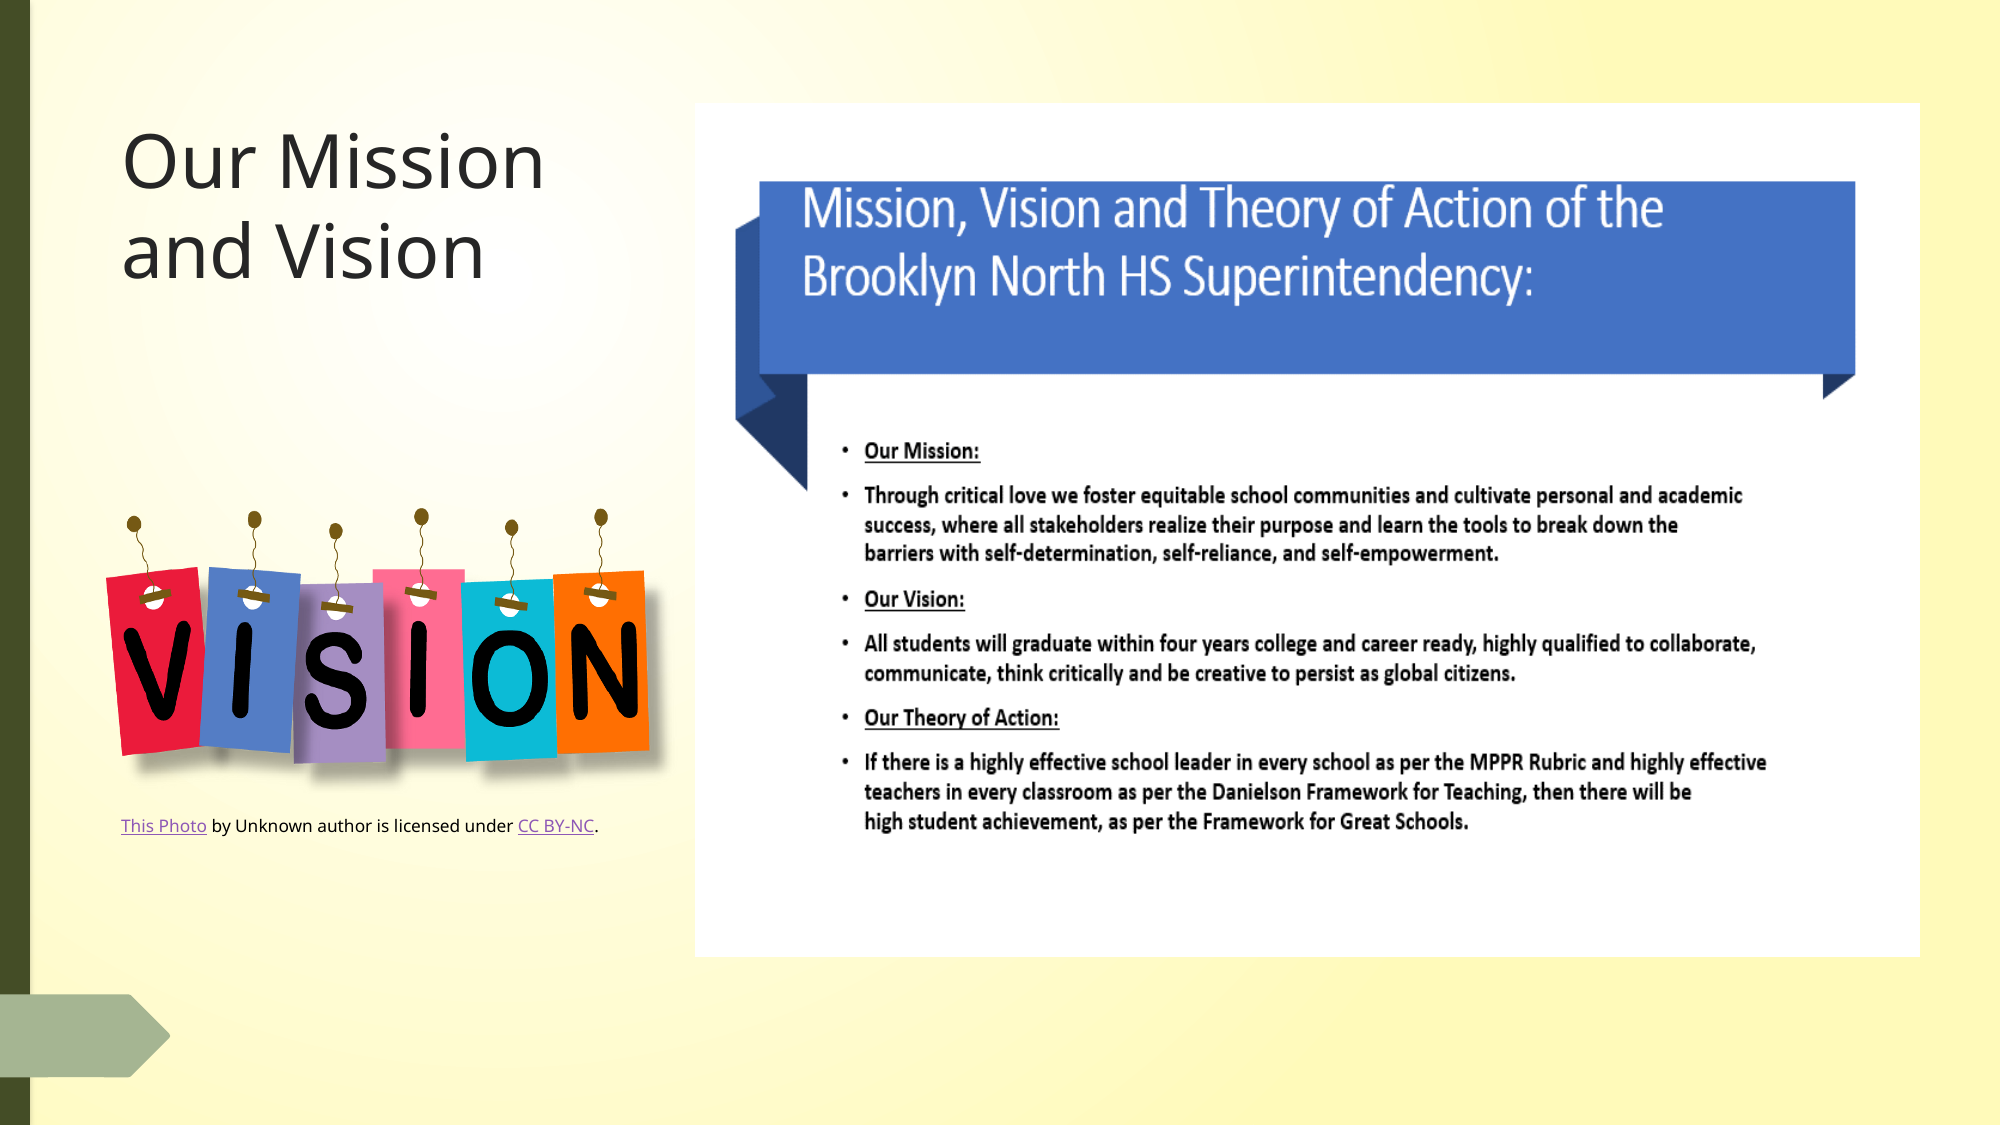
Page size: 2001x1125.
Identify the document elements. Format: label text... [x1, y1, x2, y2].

text_box [0, 992, 172, 1079]
picture [695, 103, 1921, 957]
text_box [0, 0, 31, 992]
title Our Mission and Vision [106, 105, 692, 313]
text_box [31, 0, 2000, 1125]
text_box [0, 1079, 31, 1125]
text_box This Photo by Unknown author is licensed under CC BY-NC. [106, 807, 690, 861]
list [106, 508, 678, 795]
